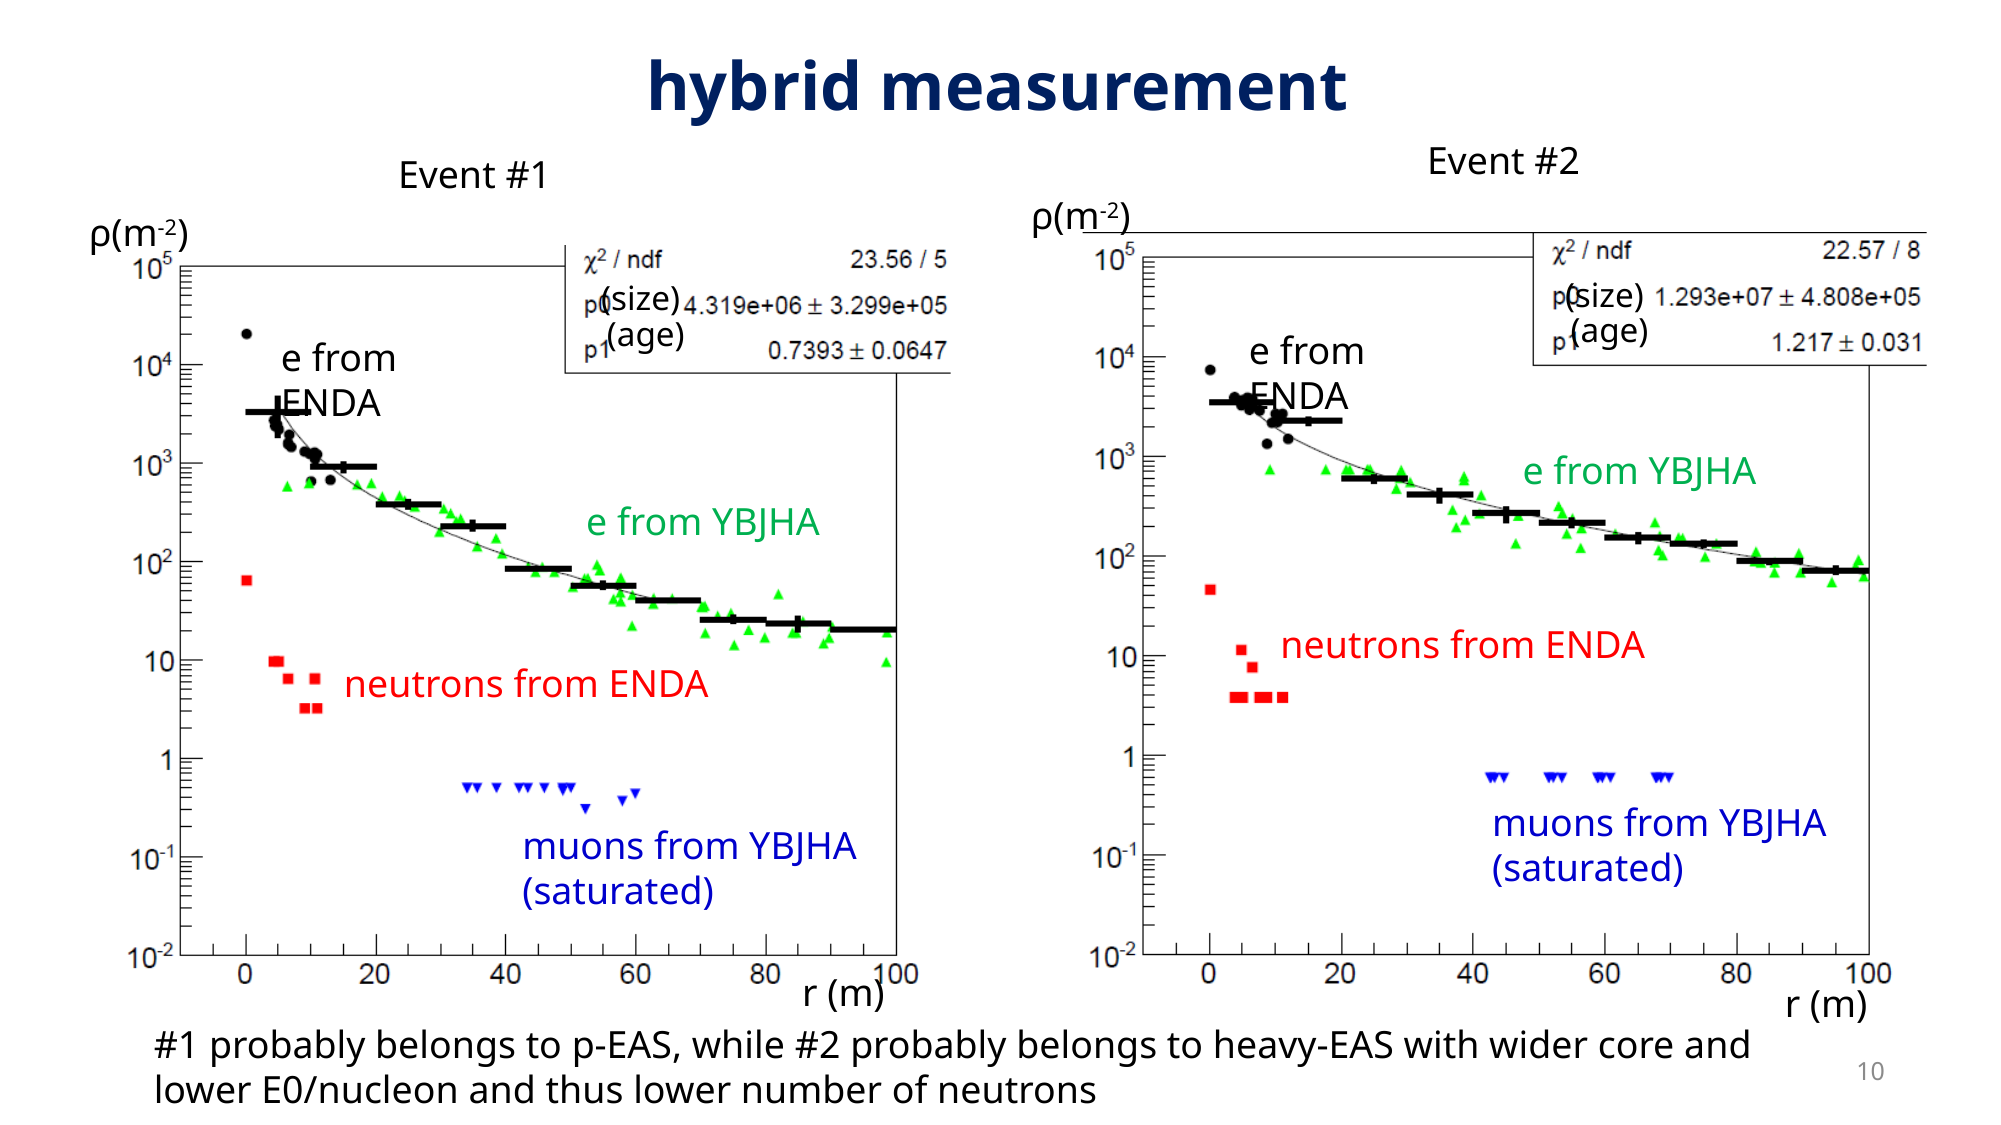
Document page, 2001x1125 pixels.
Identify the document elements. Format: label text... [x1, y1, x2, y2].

picture [125, 245, 951, 1000]
slide_number 10 [1817, 1042, 1900, 1103]
text_box r (m) [787, 1008, 918, 1013]
picture [1082, 231, 1927, 1001]
text_box Event #2 [1412, 129, 1661, 190]
text_box ρ(m-2) [74, 201, 204, 262]
text_box Event #1 [383, 143, 632, 204]
text_box r (m) [1770, 1009, 1900, 1033]
text_box hybrid measurement [631, 36, 1381, 132]
text_box #1 probably belongs to p-EAS, while #2 probably belongs to heavy-EAS with wider core and lower E0/nucleon and thus lower number of neutrons [139, 1013, 1817, 1119]
text_box ρ(m-2) [1016, 184, 1146, 245]
